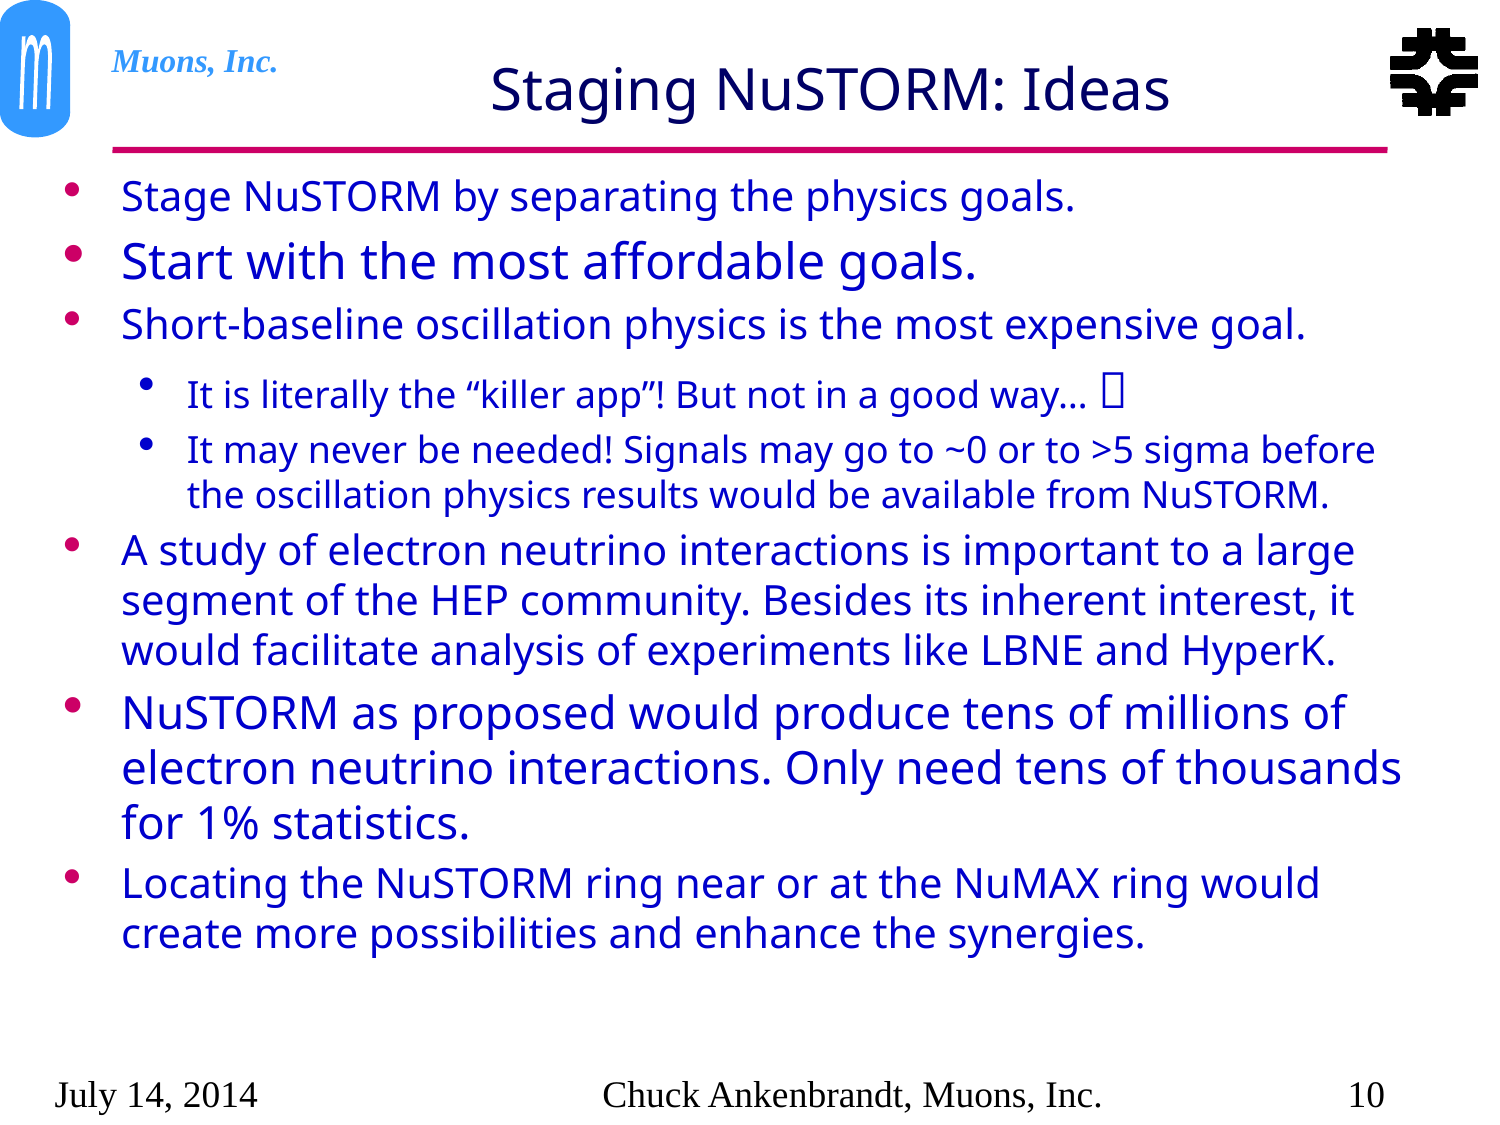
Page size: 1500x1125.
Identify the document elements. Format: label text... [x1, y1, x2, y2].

slide_number 10 [1237, 1062, 1401, 1125]
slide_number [0, 1062, 313, 1125]
list Stage NuSTORM by separating the physics goals. Start with the most affordable goals. Short-baseline oscillation physics is the most expensive goal. It is literally the “killer app”! But not in a good way…  It may never be needed! Signals may go to ~0 or to >5 sigma before the oscillation physics results would be available from NuSTORM. A study of electron neutrino interactions is important to a large segment of the HEP community. Besides its inherent interest, it would facilitate analysis of experiments like LBNE and HyperK. NuSTORM as proposed would produce tens of millions of electron neutrino interactions. Only need tens of thousands for 1% statistics. Locating the NuSTORM ring near or at the NuMAX ring would create more possibilities and enhance the synergies. [50, 162, 1438, 1013]
picture [1362, 0, 1500, 135]
footer Chuck Ankenbrandt, Muons, Inc. [587, 1062, 1176, 1125]
title Staging NuSTORM: Ideas [287, 24, 1375, 150]
